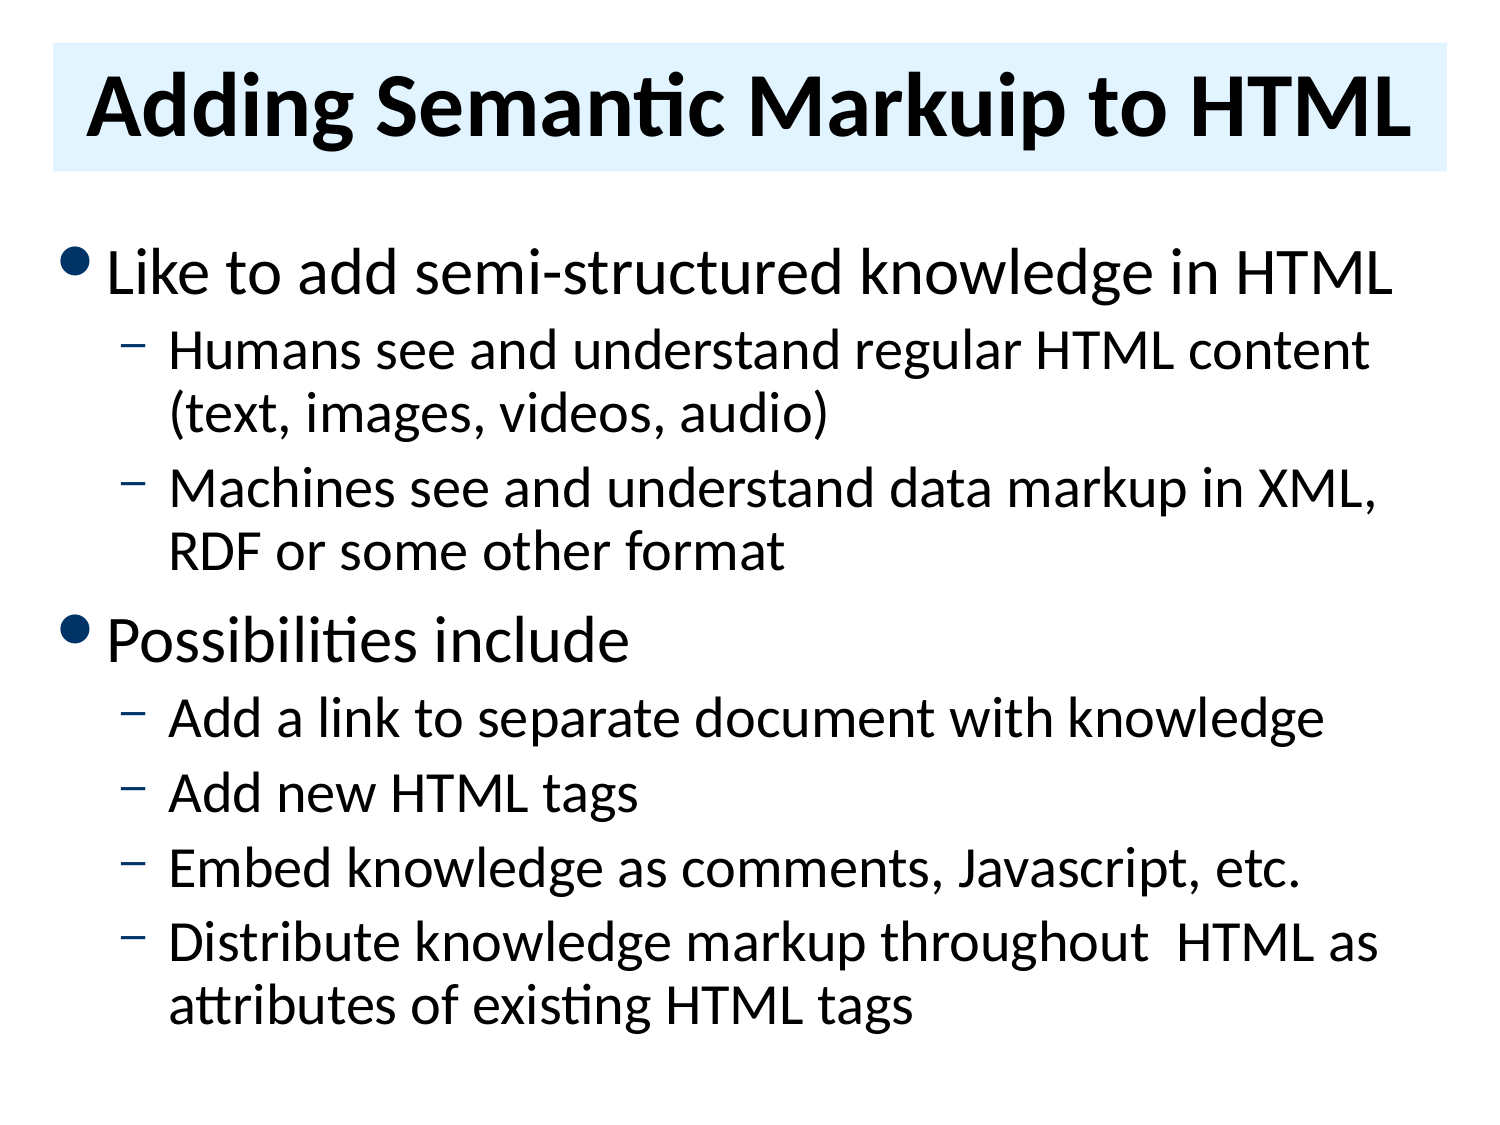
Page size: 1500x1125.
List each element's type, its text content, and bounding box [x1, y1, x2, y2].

list Like to add semi-structured knowledge in HTML Humans see and understand regular HTML content (text, images, videos, audio) Machines see and understand data markup in XML, RDF or some other format Possibilities include Add a link to separate document with knowledge Add new HTML tags Embed knowledge as comments, Javascript, etc. Distribute knowledge markup throughout HTML as attributes of existing HTML tags [41, 219, 1465, 1059]
title Adding Semantic Markuip to HTML [53, 42, 1447, 172]
